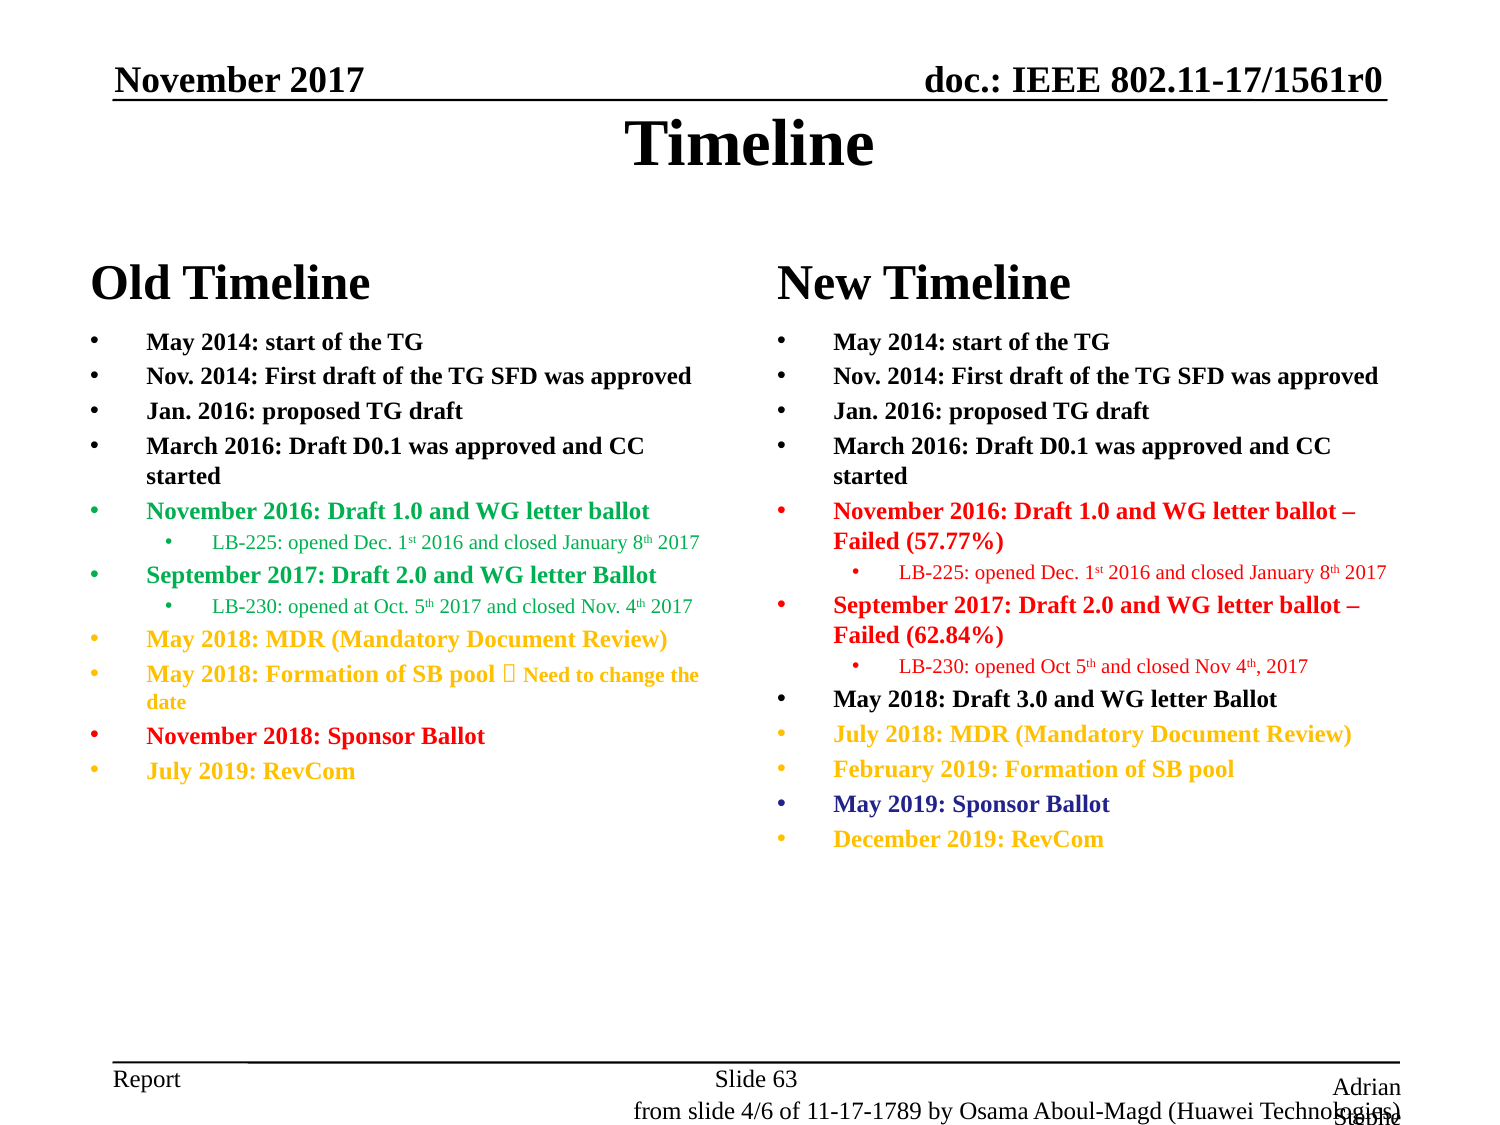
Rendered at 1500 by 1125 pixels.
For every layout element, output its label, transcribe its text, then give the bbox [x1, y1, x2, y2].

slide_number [114, 54, 374, 101]
footer Adrian Stephens, Intel Corporation [1324, 1069, 1402, 1087]
list New Timeline [761, 212, 1425, 317]
list May 2014: start of the TG Nov. 2014: First draft of the TG SFD was approved Jan. 2016: proposed TG draft March 2016: Draft D0.1 was approved and CC started November 2016: Draft 1.0 and WG letter ballot – Failed (57.77%) LB-225: opened Dec. 1st 2016 and closed January 8th 2017 September 2017: Draft 2.0 and WG letter ballot – Failed (62.84%) LB-230: opened Oct 5th and closed Nov 4th, 2017 May 2018: Draft 3.0 and WG letter Ballot July 2018: MDR (Mandatory Document Review) February 2019: Formation of SB pool May 2019: Sponsor Ballot December 2019: RevCom [761, 317, 1425, 966]
title Timeline [75, 45, 1425, 233]
list May 2014: start of the TG Nov. 2014: First draft of the TG SFD was approved Jan. 2016: proposed TG draft March 2016: Draft D0.1 was approved and CC started November 2016: Draft 1.0 and WG letter ballot LB-225: opened Dec. 1st 2016 and closed January 8th 2017 September 2017: Draft 2.0 and WG letter Ballot LB-230: opened at Oct. 5th 2017 and closed Nov. 4th 2017 May 2018: MDR (Mandatory Document Review) May 2018: Formation of SB pool  Need to change the date November 2018: Sponsor Ballot July 2019: RevCom [75, 317, 738, 1023]
slide_number Slide 63 [711, 1061, 801, 1093]
text_box from slide 4/6 of 11-17-1789 by Osama Aboul-Magd (Huawei Technologies) [343, 1087, 1417, 1125]
list Old Timeline [75, 212, 738, 317]
